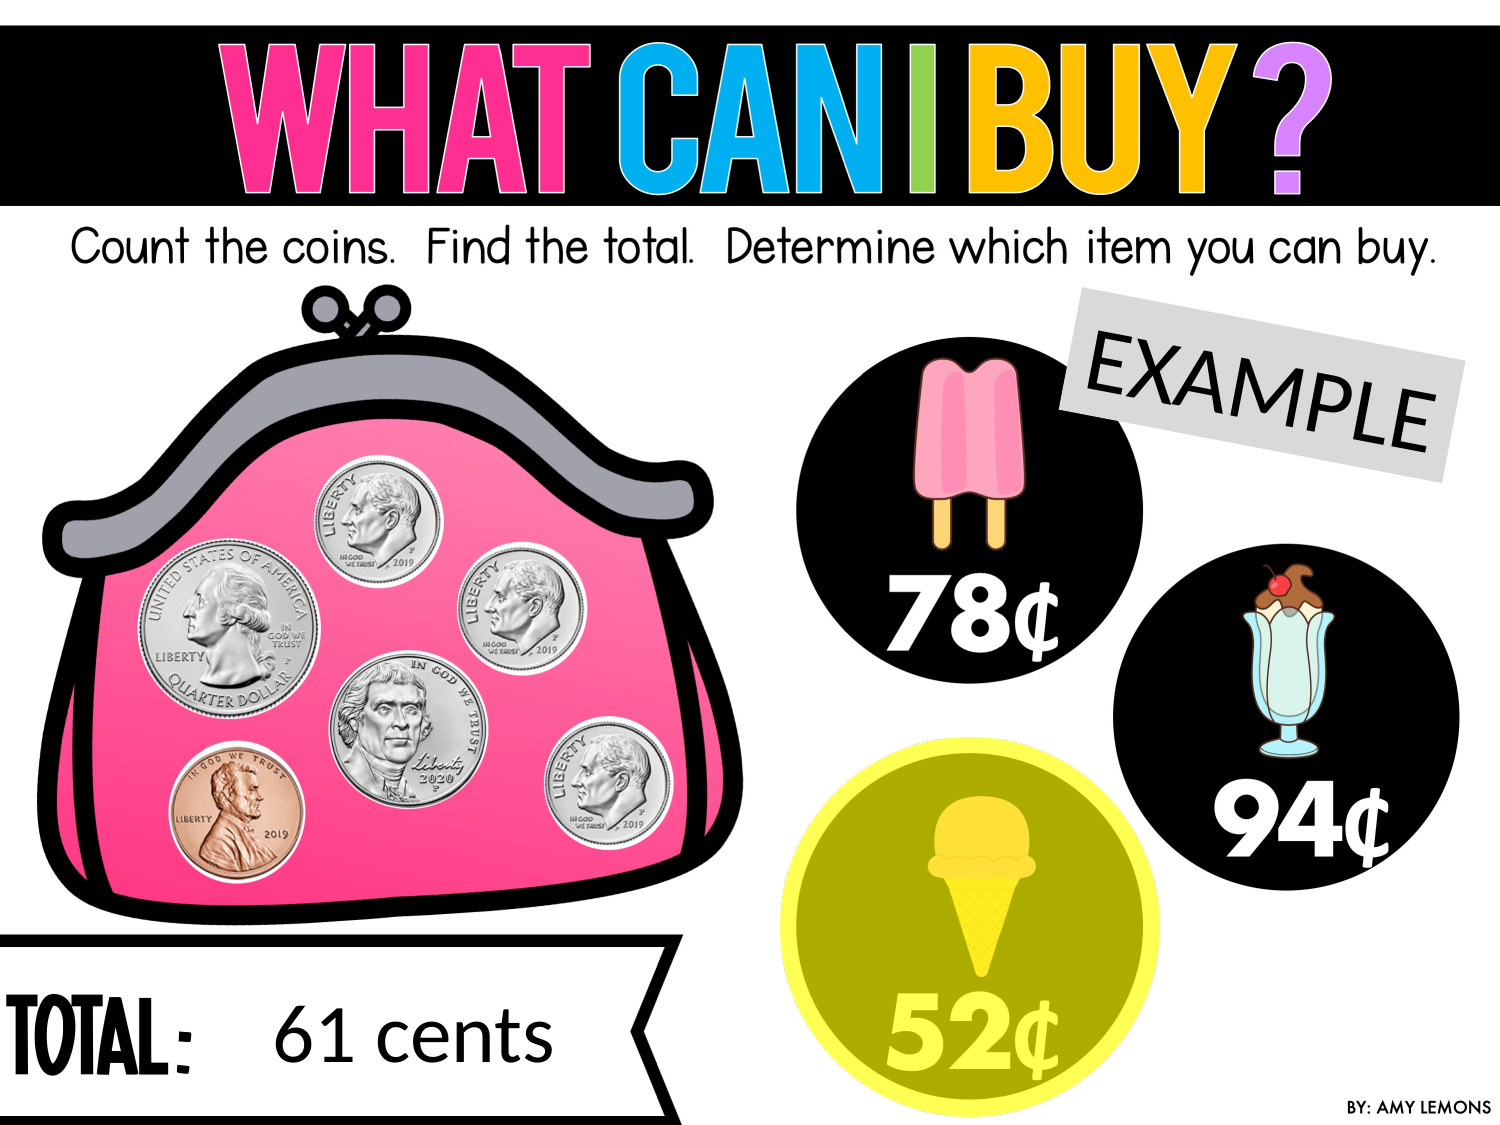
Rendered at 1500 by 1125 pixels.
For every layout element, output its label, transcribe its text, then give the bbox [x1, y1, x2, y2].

text_box 61 cents [199, 972, 628, 1087]
picture [0, 0, 1500, 1125]
text_box EXAMPLE [1058, 287, 1466, 484]
